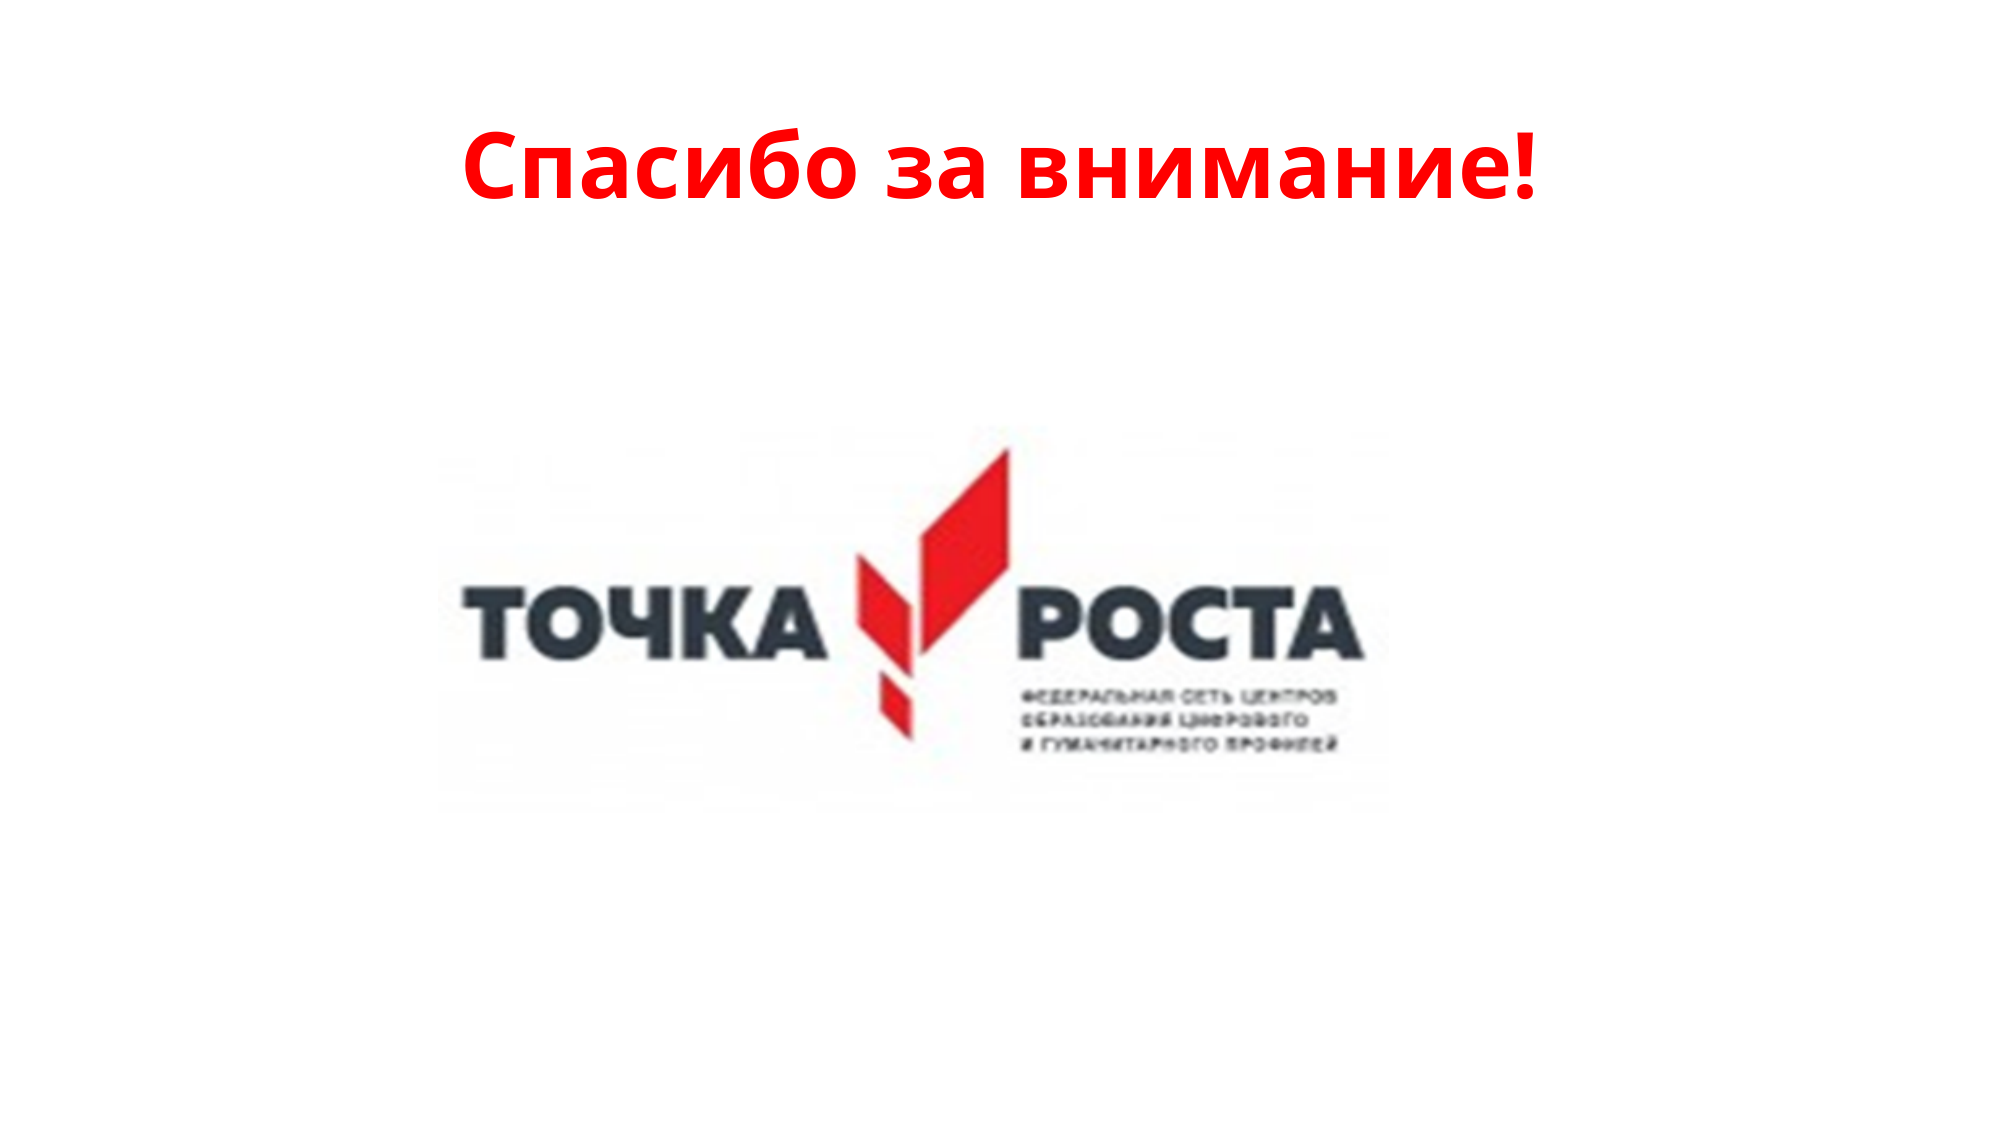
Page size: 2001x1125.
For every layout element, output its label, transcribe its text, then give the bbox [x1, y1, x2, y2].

title Спасибо за внимание! [137, 59, 1863, 278]
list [438, 249, 1389, 990]
